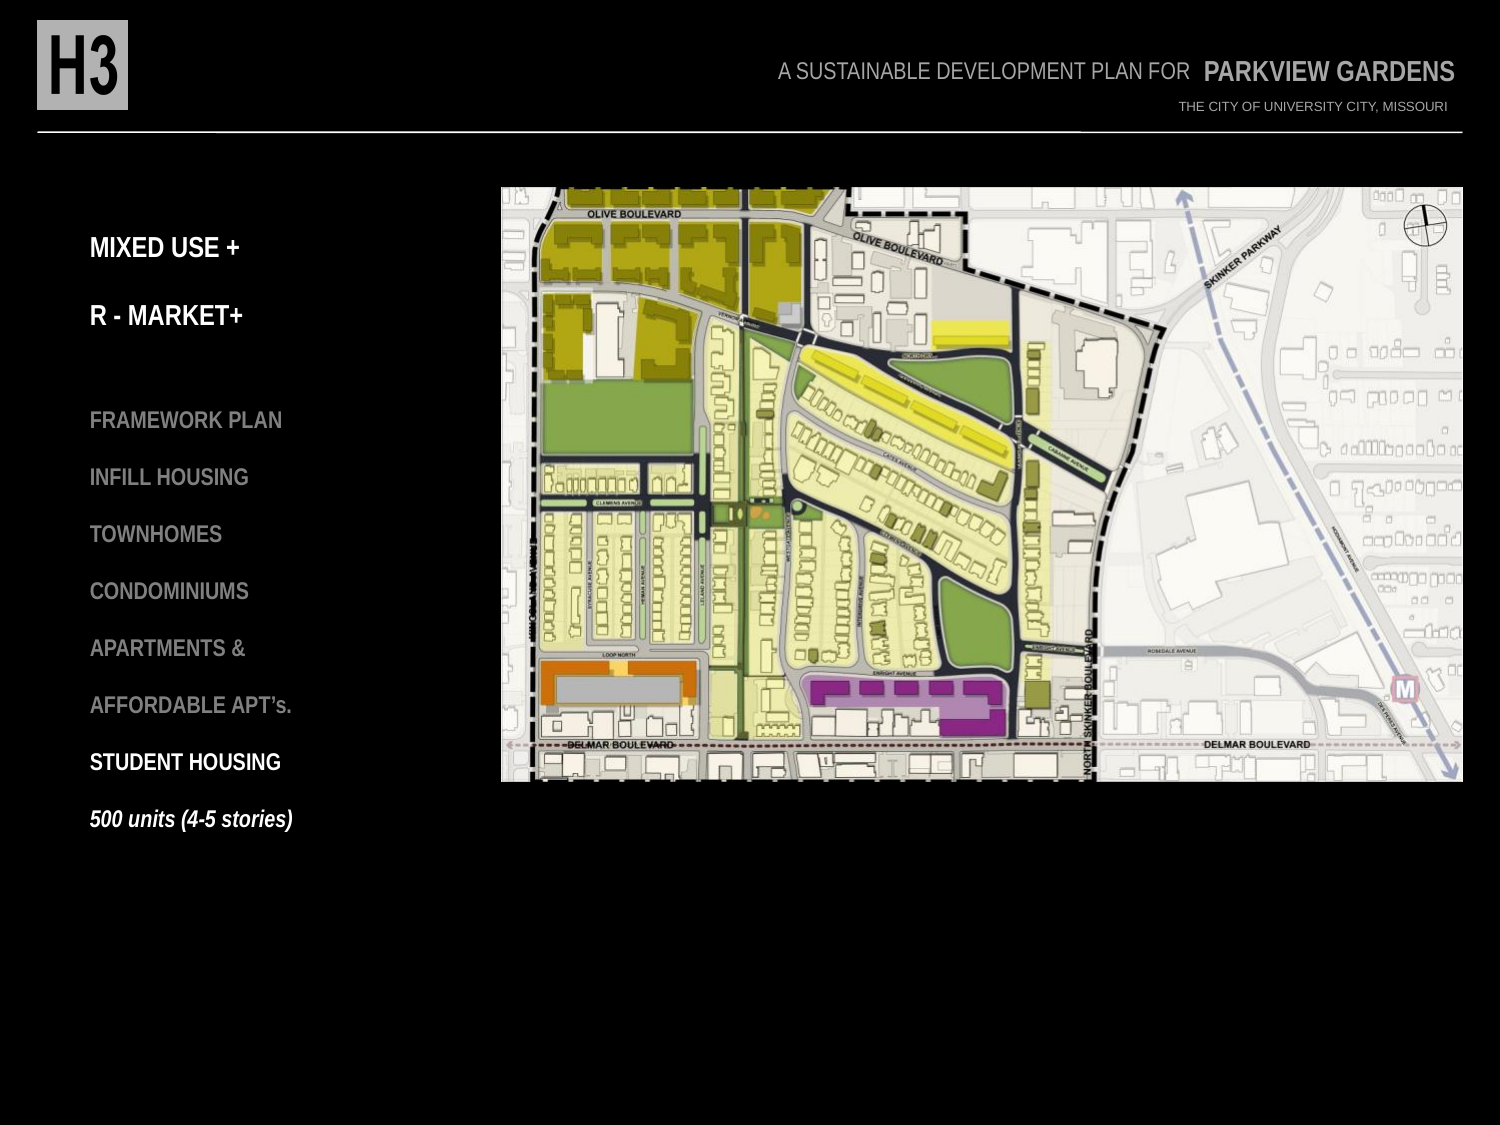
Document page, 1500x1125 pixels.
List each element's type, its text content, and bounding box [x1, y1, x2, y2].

text_box MIXED USE + R - MARKET+ FRAMEWORK PLAN INFILL HOUSING TOWNHOMES CONDOMINIUMS APARTMENTS & AFFORDABLE APT’s. STUDENT HOUSING 500 units (4-5 stories) [75, 187, 480, 953]
picture [501, 187, 1463, 783]
